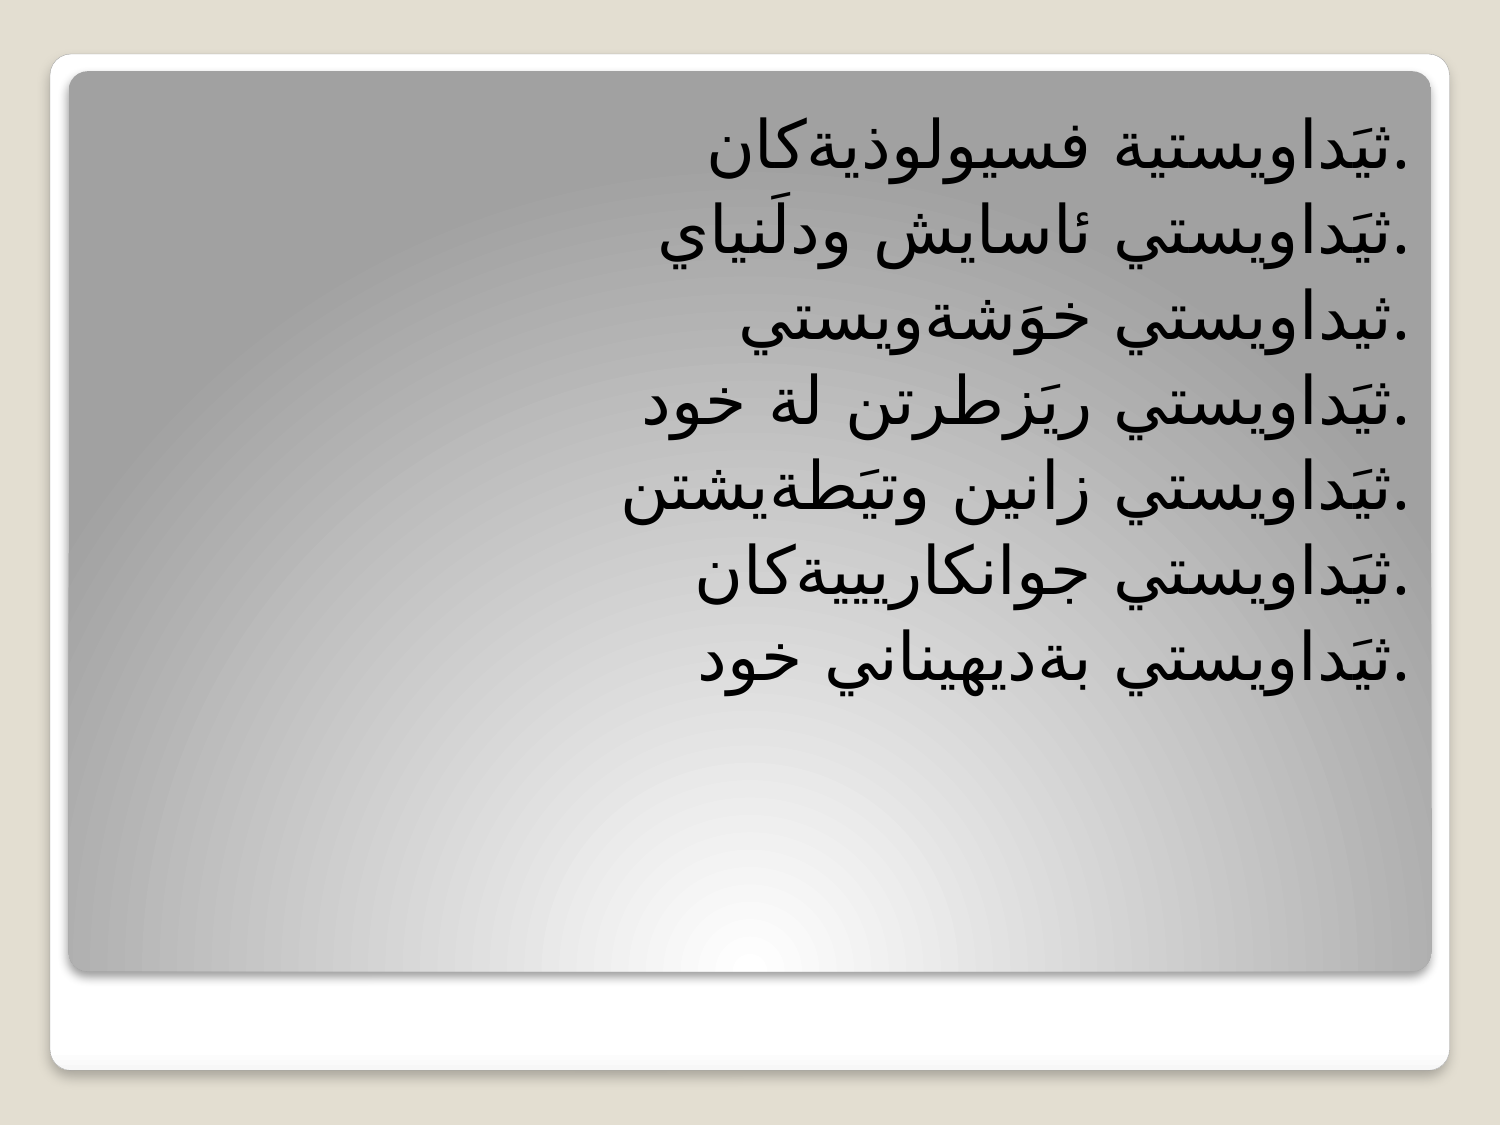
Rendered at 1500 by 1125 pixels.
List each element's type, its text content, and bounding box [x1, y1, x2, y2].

list ثيَداويستية فسيولوذيةكان. ثيَداويستي ئاسايش ودلَنياي. ثيداويستي خوَشةويستي. ثيَداويستي ريَزطرتن لة خود. ثيَداويستي زانين وتيَطةيشتن. ثيَداويستي جوانكاريييةكان. ثيَداويستي بةديهيناني خود. [82, 86, 1425, 774]
